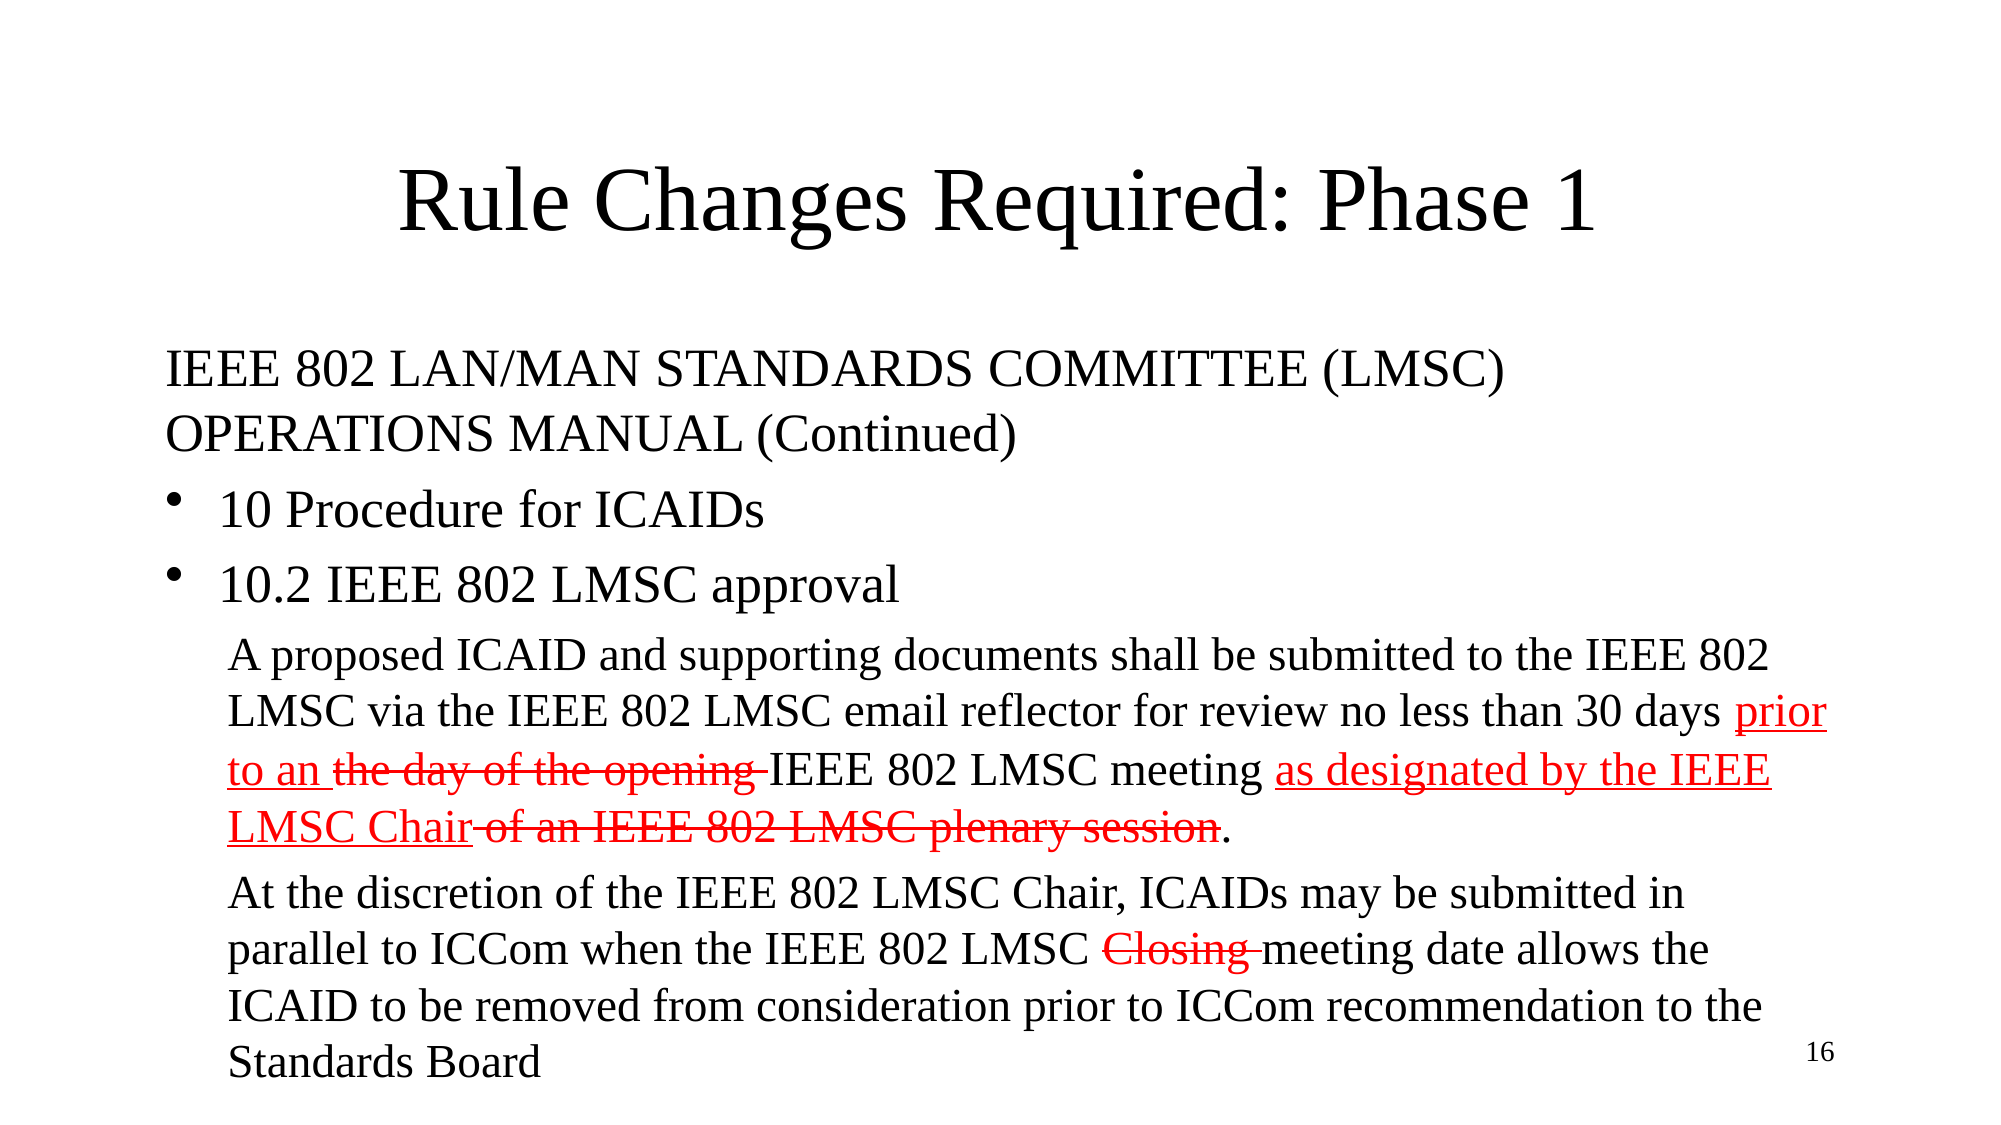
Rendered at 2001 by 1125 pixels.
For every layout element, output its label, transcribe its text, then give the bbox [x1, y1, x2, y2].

list IEEE 802 LAN/MAN STANDARDS COMMITTEE (LMSC) OPERATIONS MANUAL (Continued) 10 Procedure for ICAIDs 10.2 IEEE 802 LMSC approval A proposed ICAID and supporting documents shall be submitted to the IEEE 802 LMSC via the IEEE 802 LMSC email reflector for review no less than 30 days prior to an the day of the opening IEEE 802 LMSC meeting as designated by the IEEE LMSC Chair of an IEEE 802 LMSC plenary session. At the discretion of the IEEE 802 LMSC Chair, ICAIDs may be submitted in parallel to ICCom when the IEEE 802 LMSC Closing meeting date allows the ICAID to be removed from consideration prior to ICCom recommendation to the Standards Board [149, 324, 1851, 1101]
title Rule Changes Required: Phase 1 [149, 99, 1851, 288]
slide_number 16 [1433, 1024, 1851, 1101]
